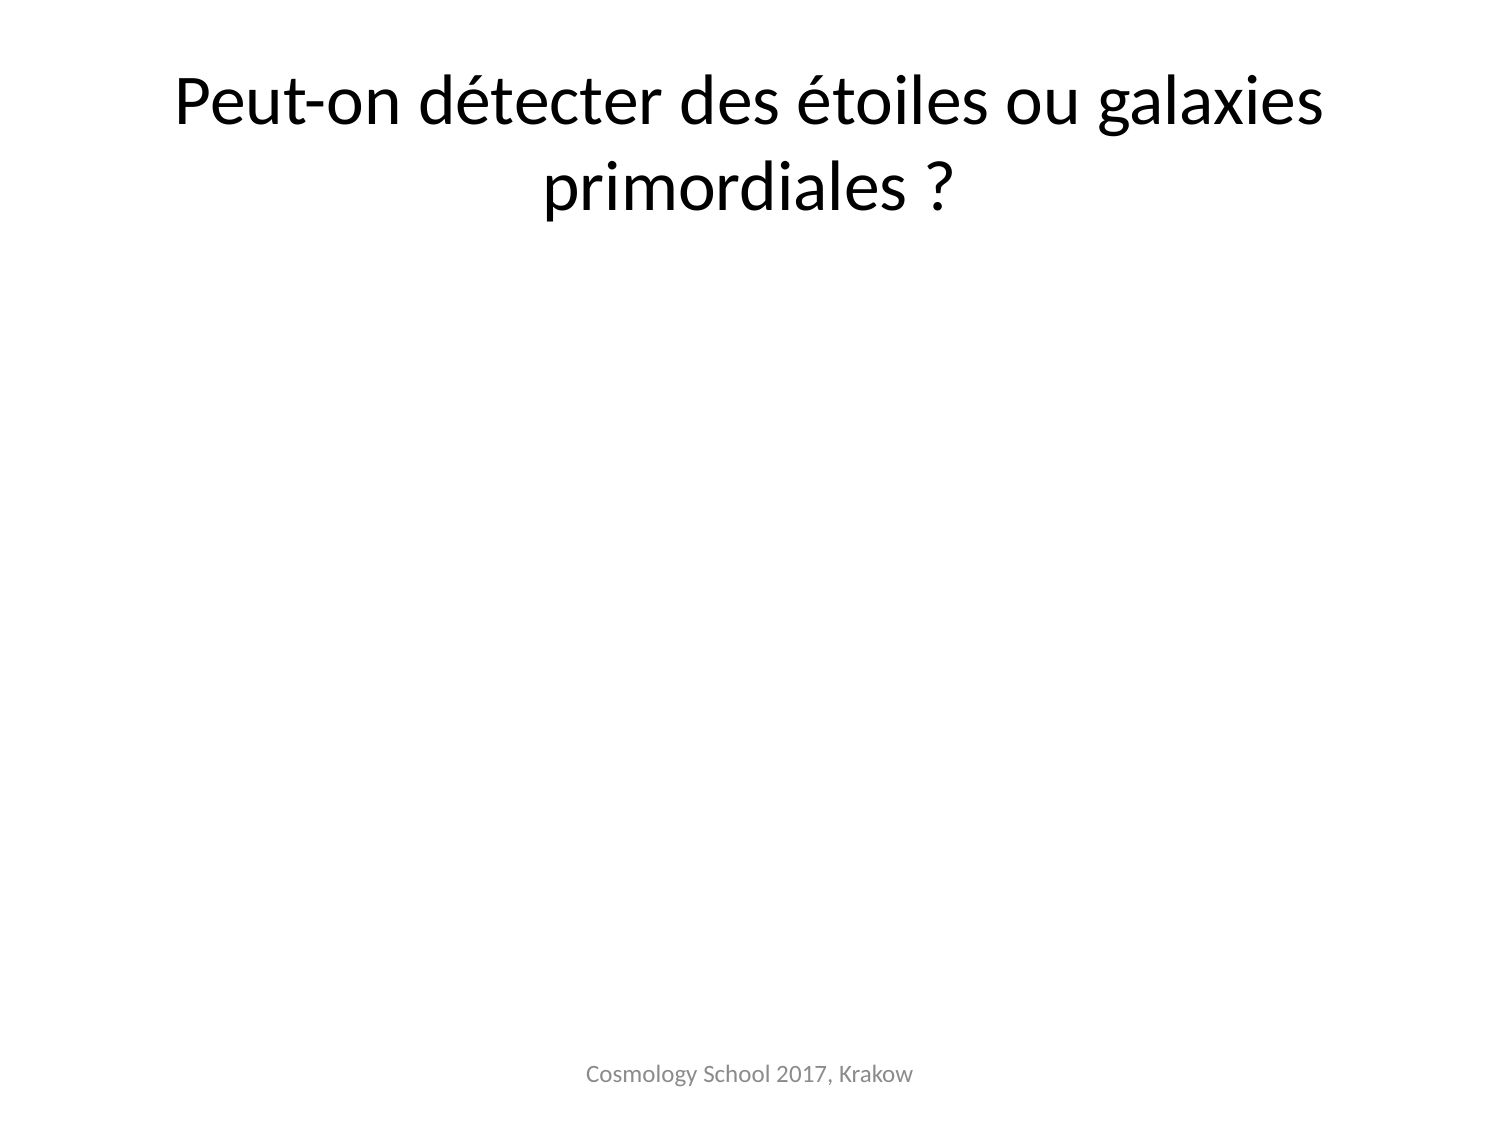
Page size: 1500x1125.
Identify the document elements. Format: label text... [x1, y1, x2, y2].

footer Cosmology School 2017, Krakow [512, 1042, 988, 1103]
title Peut-on détecter des étoiles ou galaxies primordiales ? [75, 45, 1425, 233]
